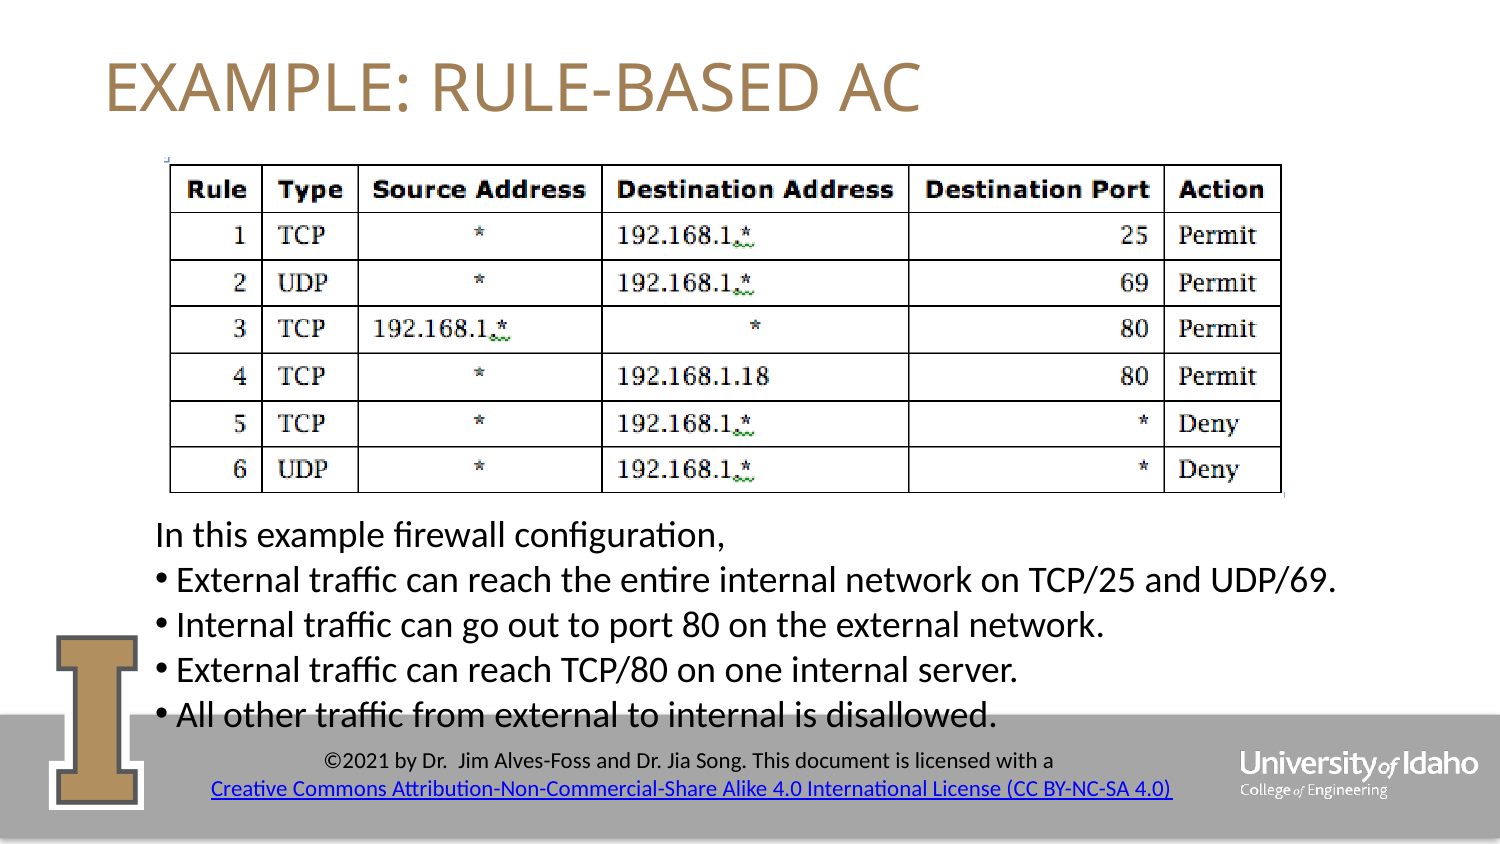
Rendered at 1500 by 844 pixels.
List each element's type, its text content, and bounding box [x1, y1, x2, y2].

picture [164, 157, 1285, 498]
text_box In this example firewall configuration, External traffic can reach the entire internal network on TCP/25 and UDP/69. Internal traffic can go out to port 80 on the external network. External traffic can reach TCP/80 on one internal server. All other traffic from external to internal is disallowed. [140, 503, 1397, 769]
title Example: RULE-BASED AC [103, 44, 1397, 158]
